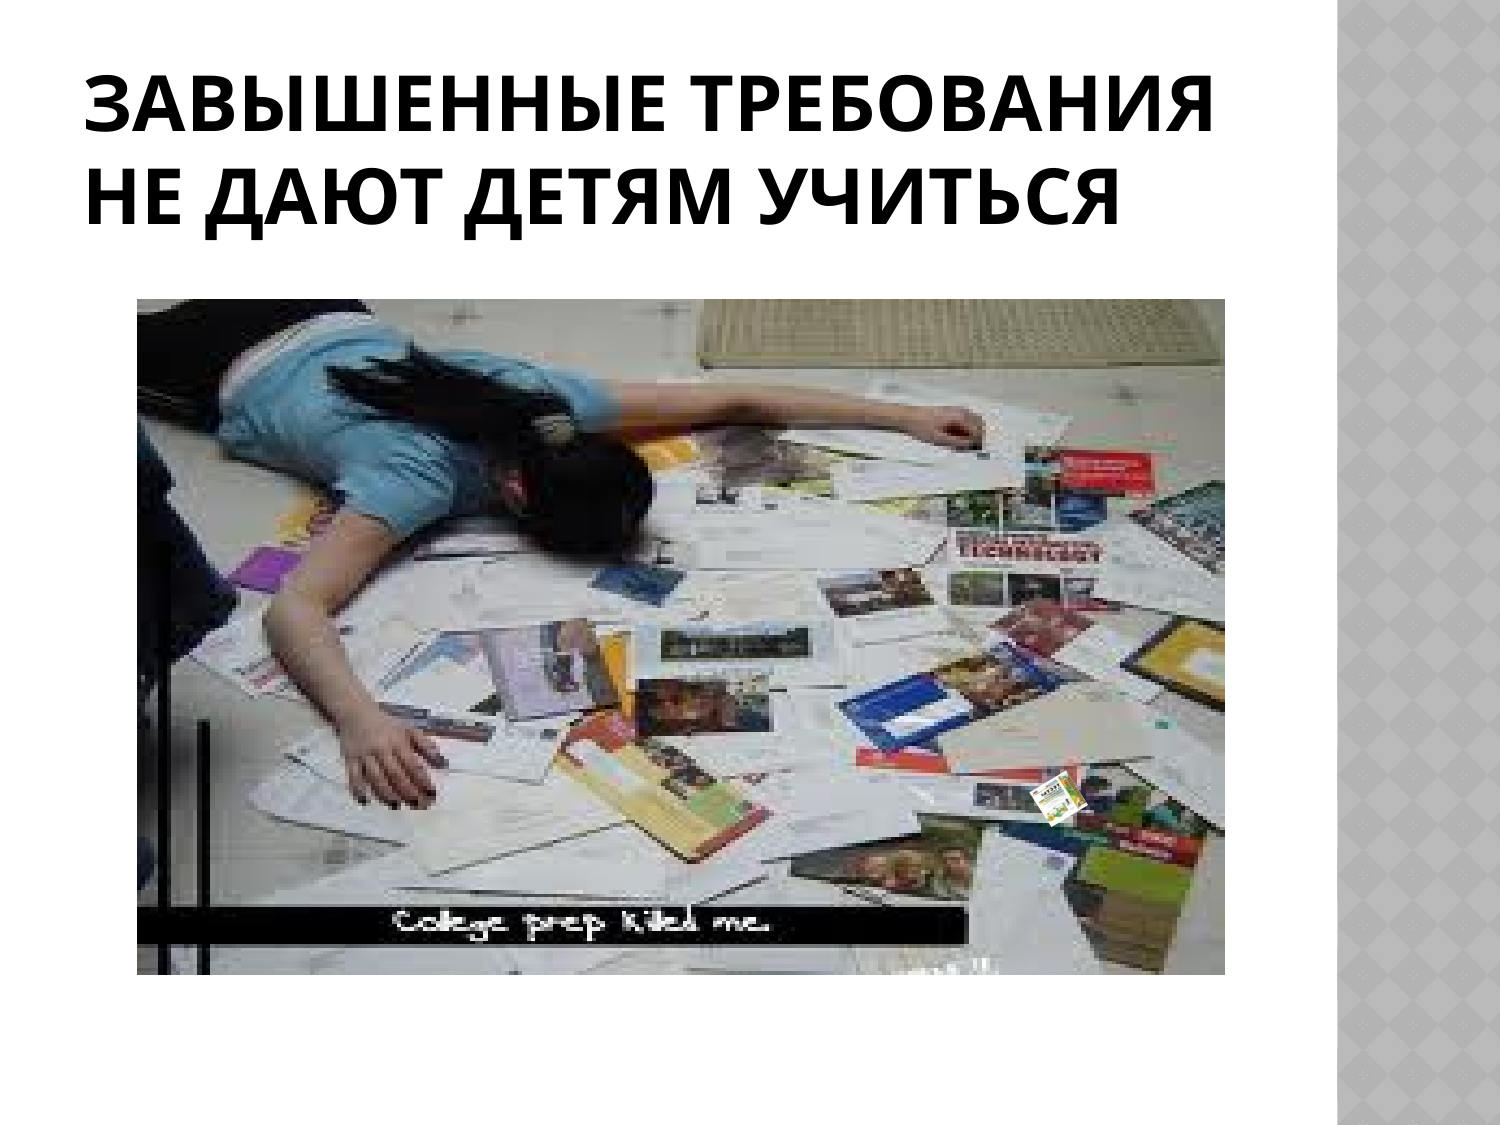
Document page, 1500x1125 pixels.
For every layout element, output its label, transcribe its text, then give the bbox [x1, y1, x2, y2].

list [137, 299, 1226, 976]
title Завышенные требования не дают детям учиться [75, 52, 1263, 240]
picture [1036, 777, 1080, 820]
